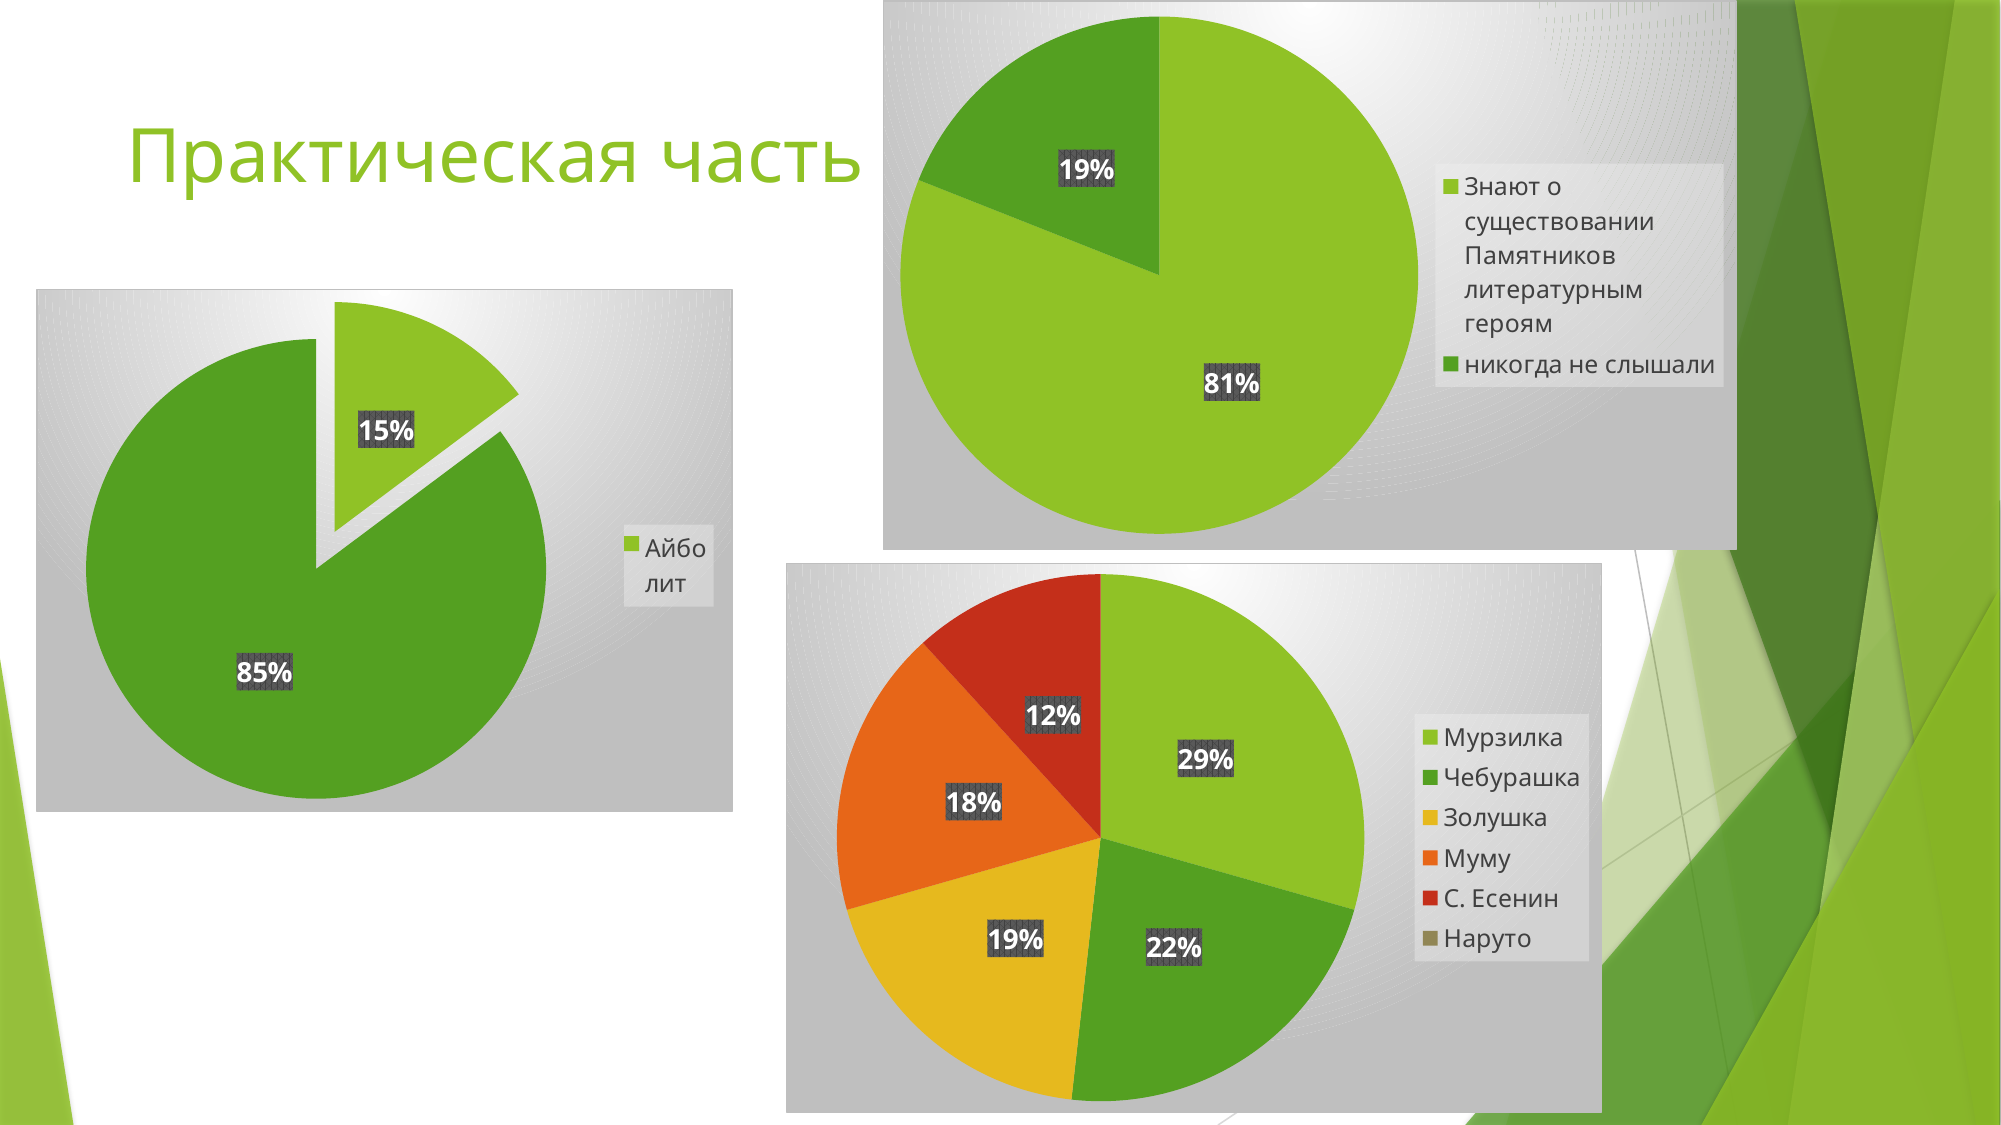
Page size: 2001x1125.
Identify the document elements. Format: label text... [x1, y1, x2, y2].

chart [785, 561, 1603, 1114]
chart [35, 288, 734, 813]
title Практическая часть [111, 99, 877, 317]
chart [882, 0, 1738, 551]
